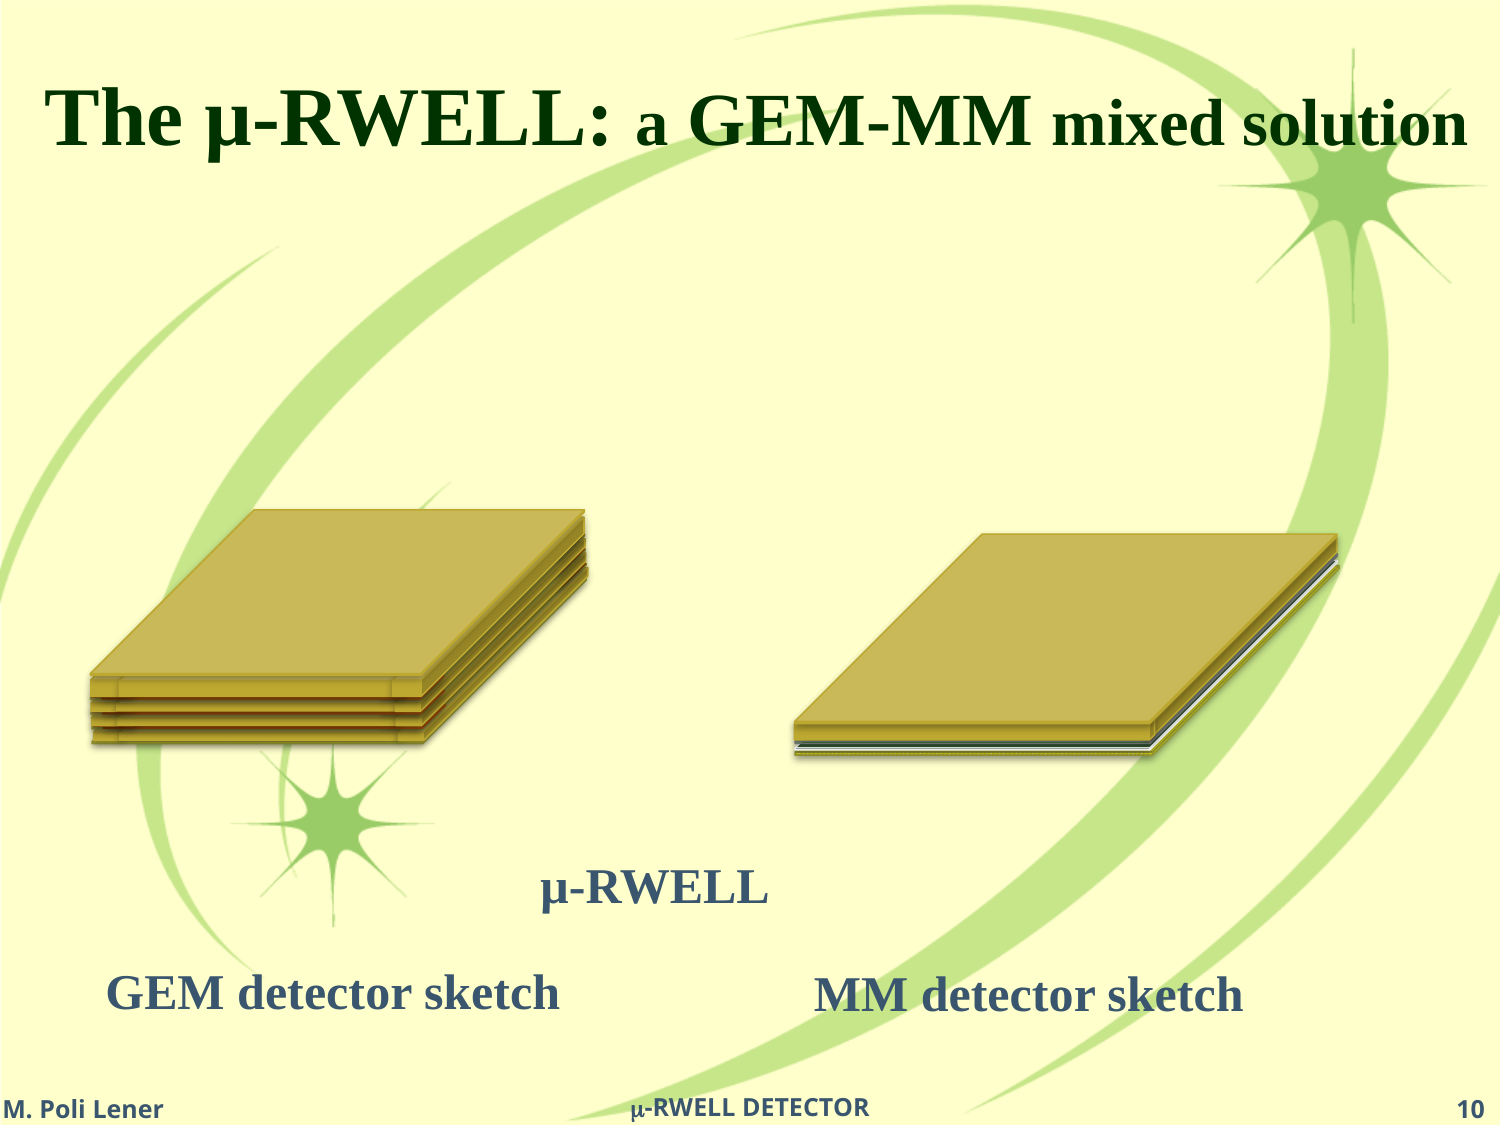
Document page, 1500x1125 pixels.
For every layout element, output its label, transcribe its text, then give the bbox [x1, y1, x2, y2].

text_box MM detector sketch [799, 953, 1259, 1029]
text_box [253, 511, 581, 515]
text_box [794, 533, 1338, 741]
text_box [91, 722, 586, 726]
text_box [91, 735, 588, 744]
text_box µ-RWELL [525, 845, 787, 921]
text_box GEM detector sketch [90, 952, 576, 1027]
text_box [90, 705, 586, 715]
slide_number 10 [1149, 1085, 1500, 1125]
picture [0, 0, 1500, 1125]
slide_number M. Poli Lener [0, 1085, 338, 1125]
text_box The µ-RWELL: a GEM-MM mixed solution [29, 54, 1484, 170]
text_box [90, 516, 585, 700]
text_box [247, 509, 586, 516]
